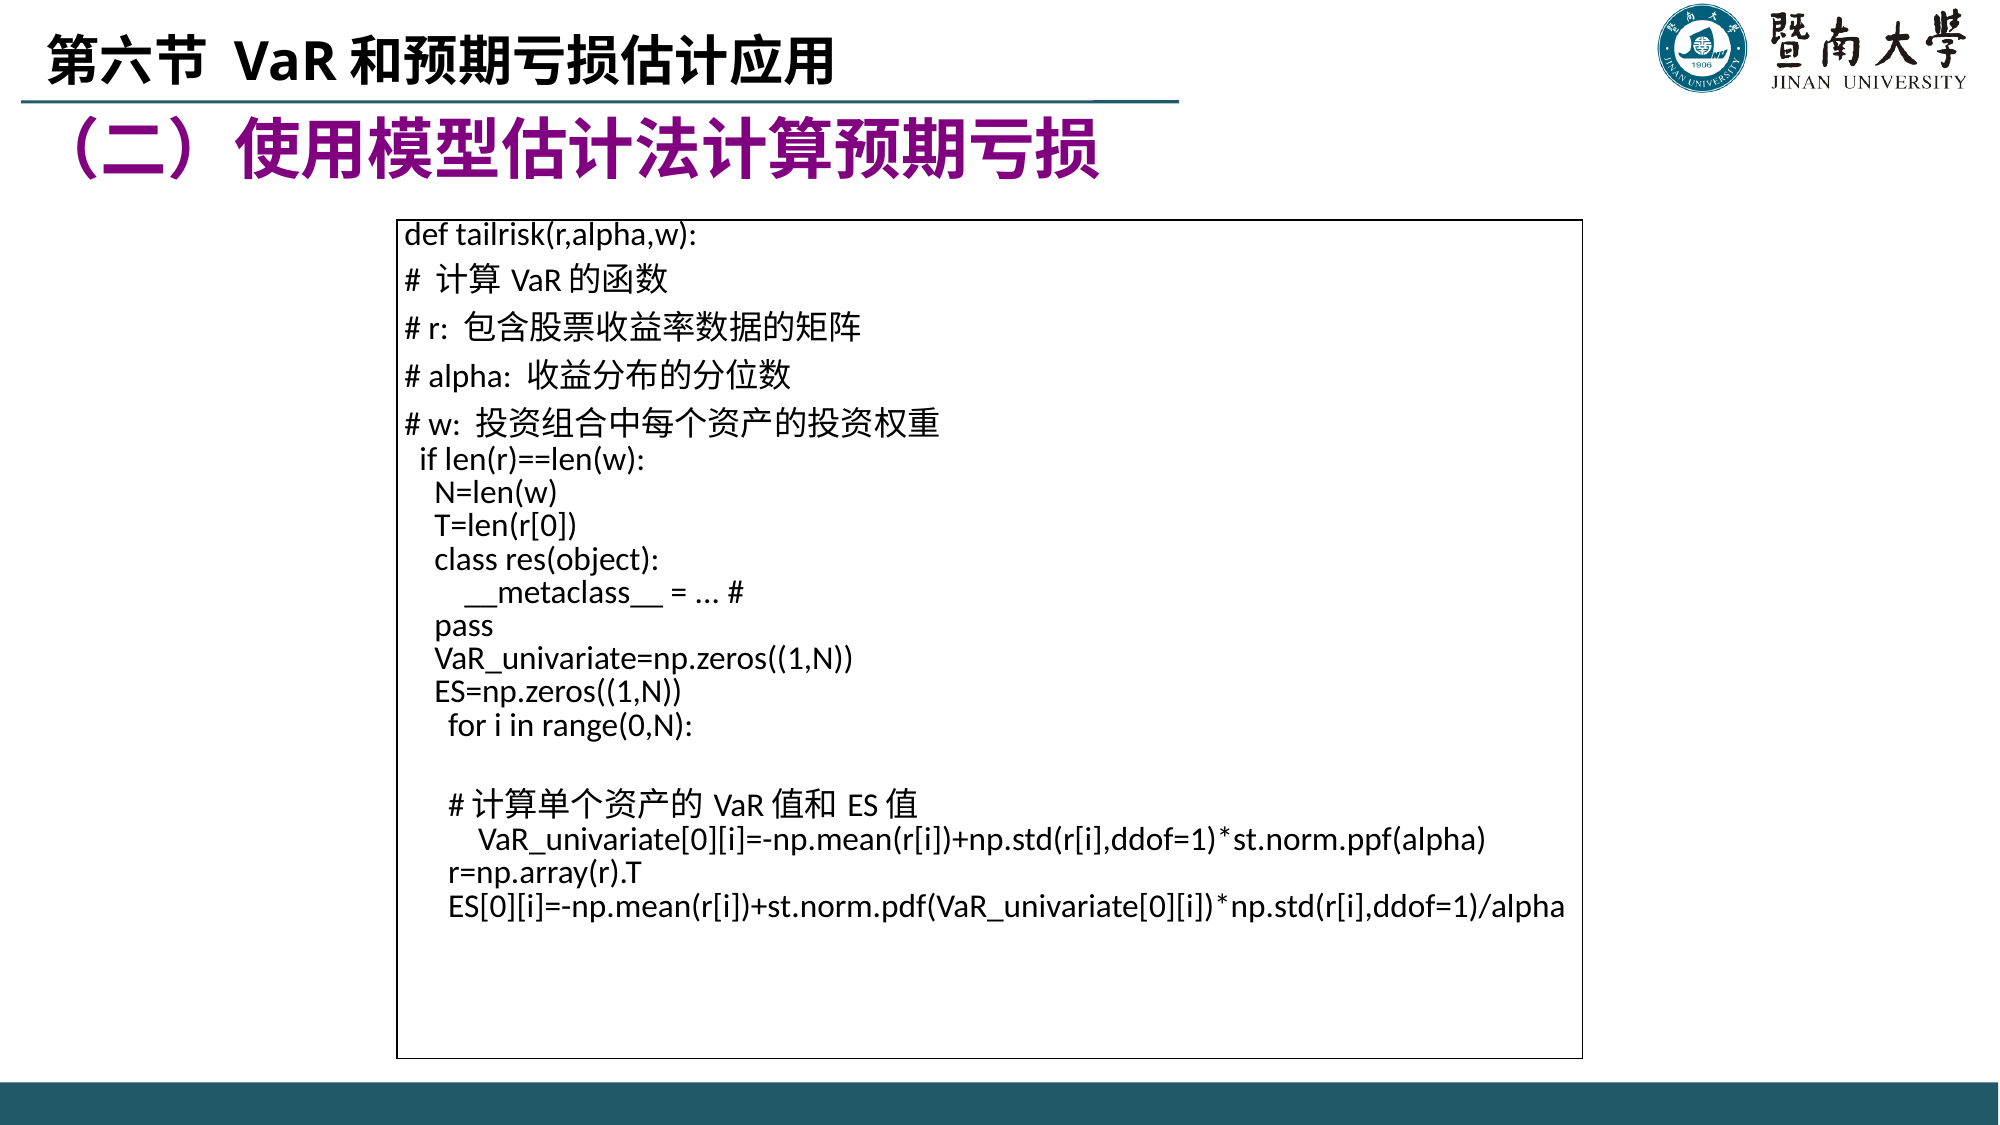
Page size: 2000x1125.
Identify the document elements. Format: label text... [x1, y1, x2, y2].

text_box 第六节 VaR和预期亏损估计应用 [31, 19, 1547, 99]
table_header def tailrisk(r,alpha,w): # 计算VaR的函数 # r: 包含股票收益率数据的矩阵 # alpha: 收益分布的分位数 # w: 投资组合中每个资产的投资权重 if len(r)==len(w): N=len(w) T=len(r[0]) class res(object): __metaclass__ = ... # pass VaR_univariate=np.zeros((1,N)) ES=np.zeros((1,N)) for i in range(0,N): #计算单个资产的VaR值和ES值 VaR_univariate[0][i]=-np.mean(r[i])+np.std(r[i],ddof=1)*st.norm.ppf(alpha) r=np.array(r).T ES[0][i]=-np.mean(r[i])+st.norm.pdf(VaR_univariate[0][i])*np.std(r[i],ddof=1)/alpha [398, 221, 1582, 1058]
text_box （二）使用模型估计法计算预期亏损 [19, 99, 1862, 285]
picture [1657, 3, 1967, 93]
